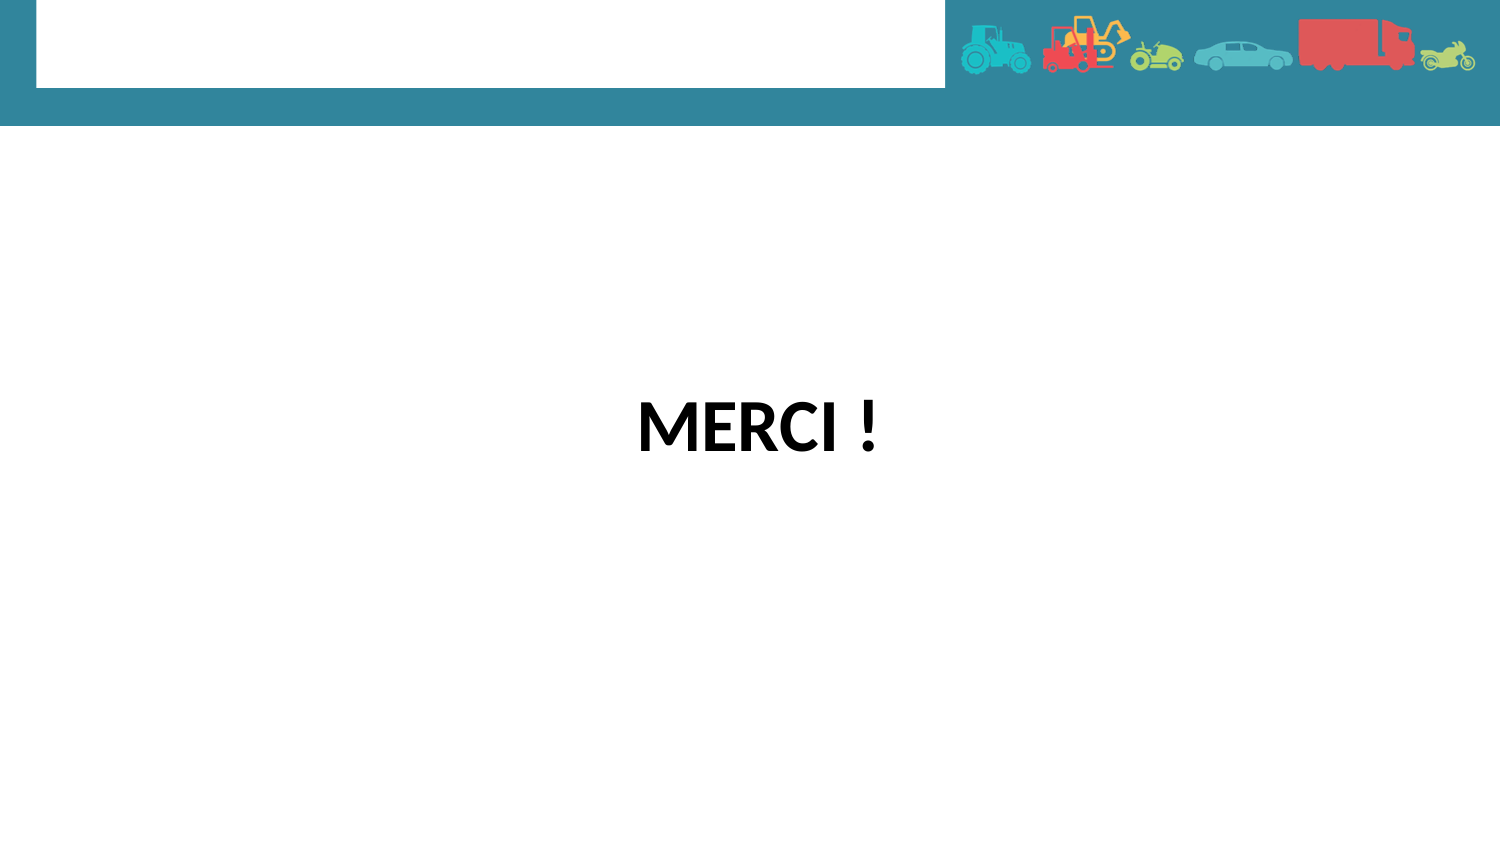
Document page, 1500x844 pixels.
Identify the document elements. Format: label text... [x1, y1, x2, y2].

text_box MERCI ! [595, 368, 905, 474]
picture [960, 15, 1476, 75]
